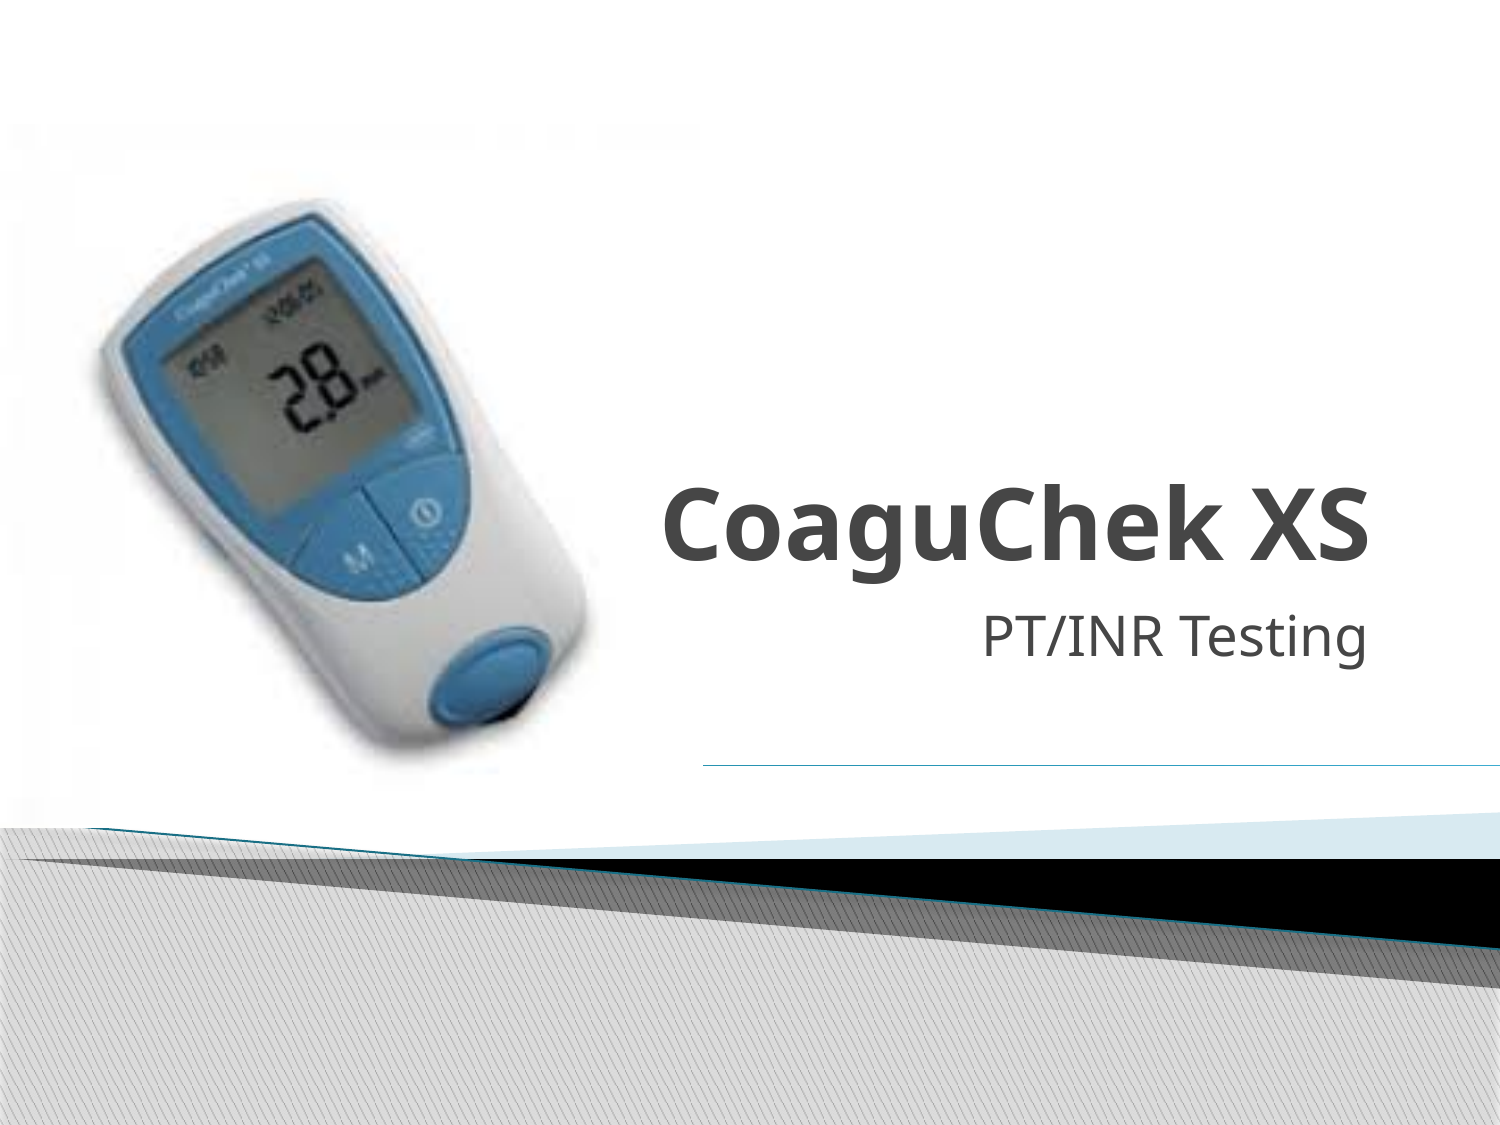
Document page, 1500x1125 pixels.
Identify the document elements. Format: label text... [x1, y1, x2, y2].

title CoaguChek XS [708, 287, 1388, 588]
picture [0, 124, 703, 828]
subtitle PT/INR Testing [708, 592, 1388, 790]
picture [5, 859, 1500, 989]
